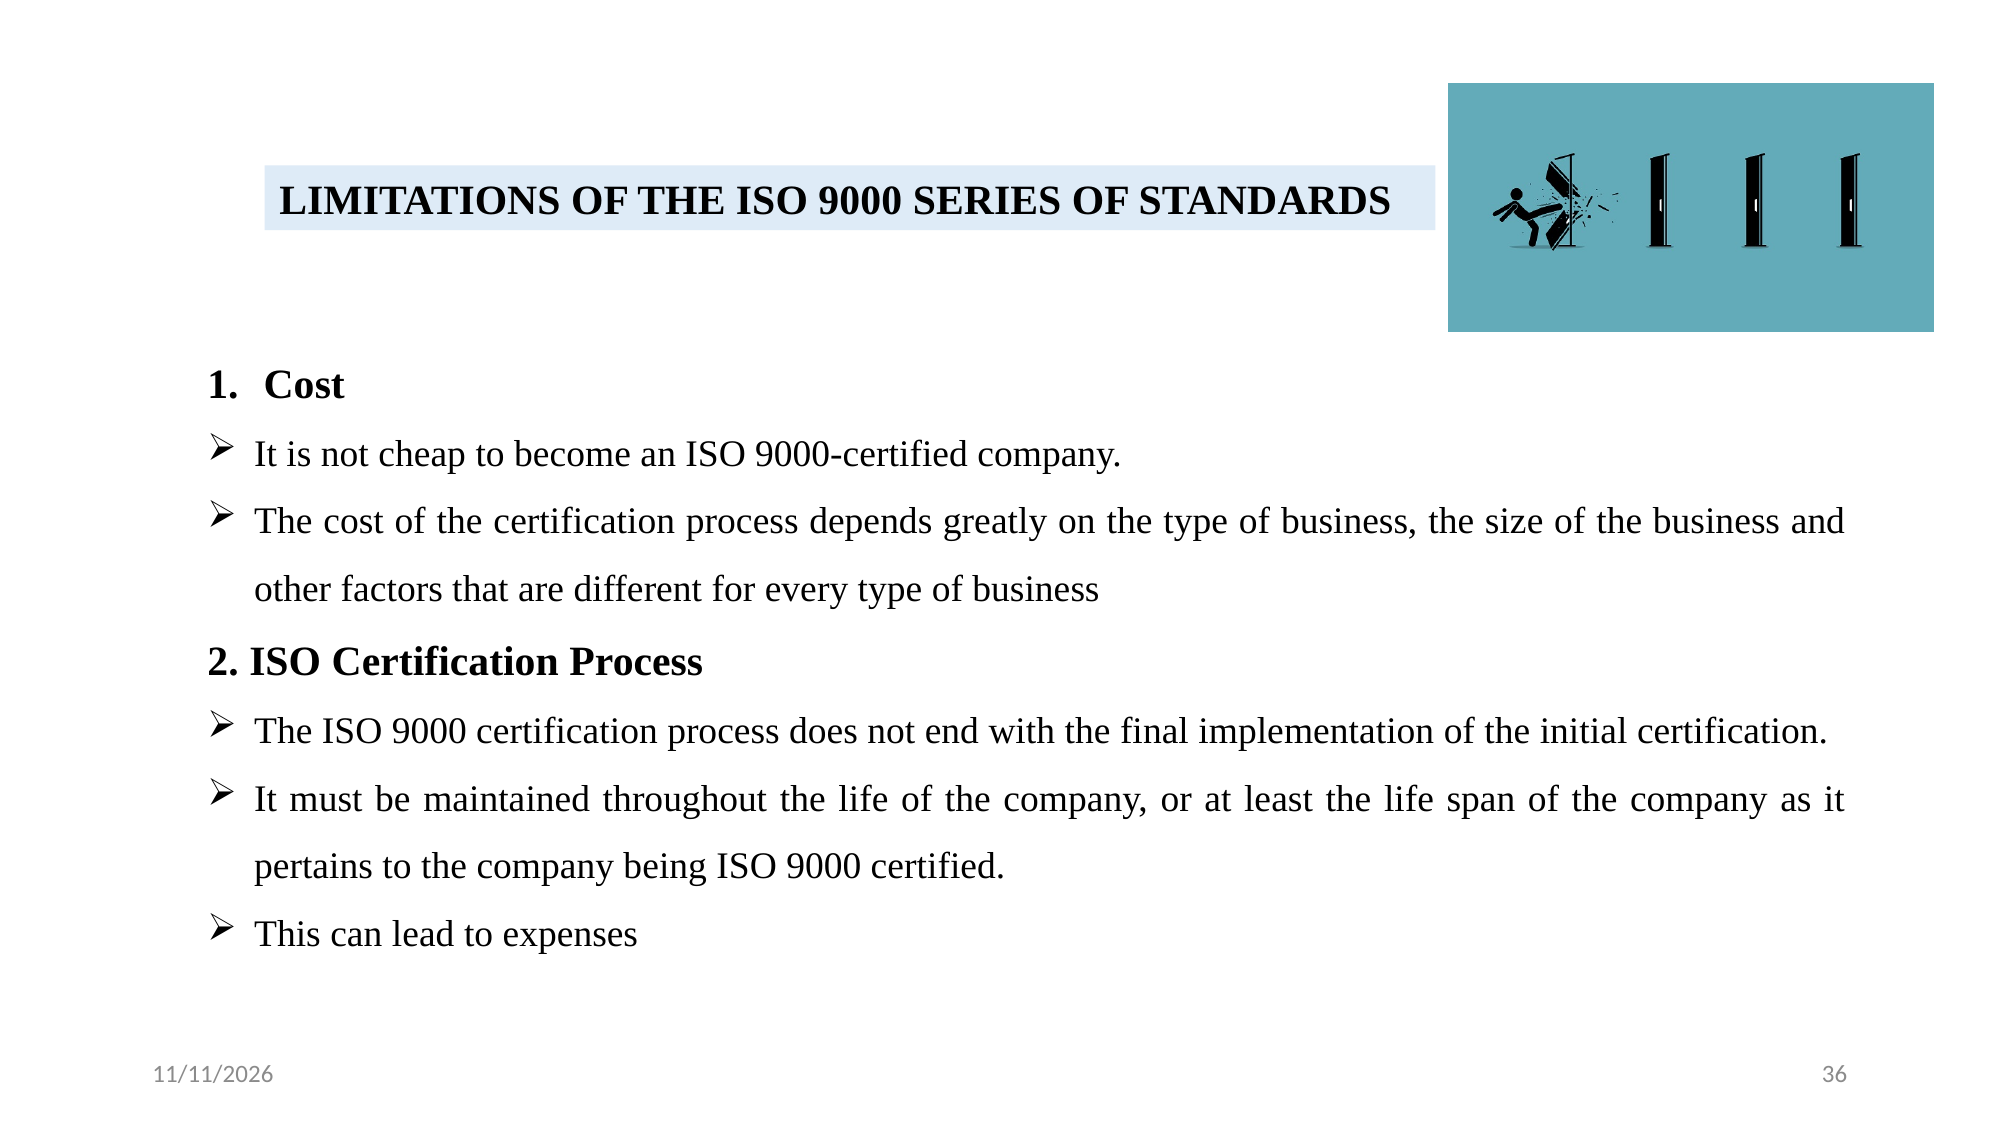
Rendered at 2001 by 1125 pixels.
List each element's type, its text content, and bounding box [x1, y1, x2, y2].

text_box Cost It is not cheap to become an ISO 9000-certified company. The cost of the certification process depends greatly on the type of business, the size of the business and other factors that are different for every type of business 2. ISO Certification Process The ISO 9000 certification process does not end with the final implementation of the initial certification. It must be maintained throughout the life of the company, or at least the life span of the company as it pertains to the company being ISO 9000 certified. This can lead to expenses [192, 324, 1863, 962]
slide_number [137, 1042, 588, 1103]
text_box LIMITATIONS OF THE ISO 9000 SERIES OF STANDARDS [264, 165, 1436, 231]
slide_number 36 [1412, 1042, 1863, 1103]
picture [1447, 83, 1934, 332]
